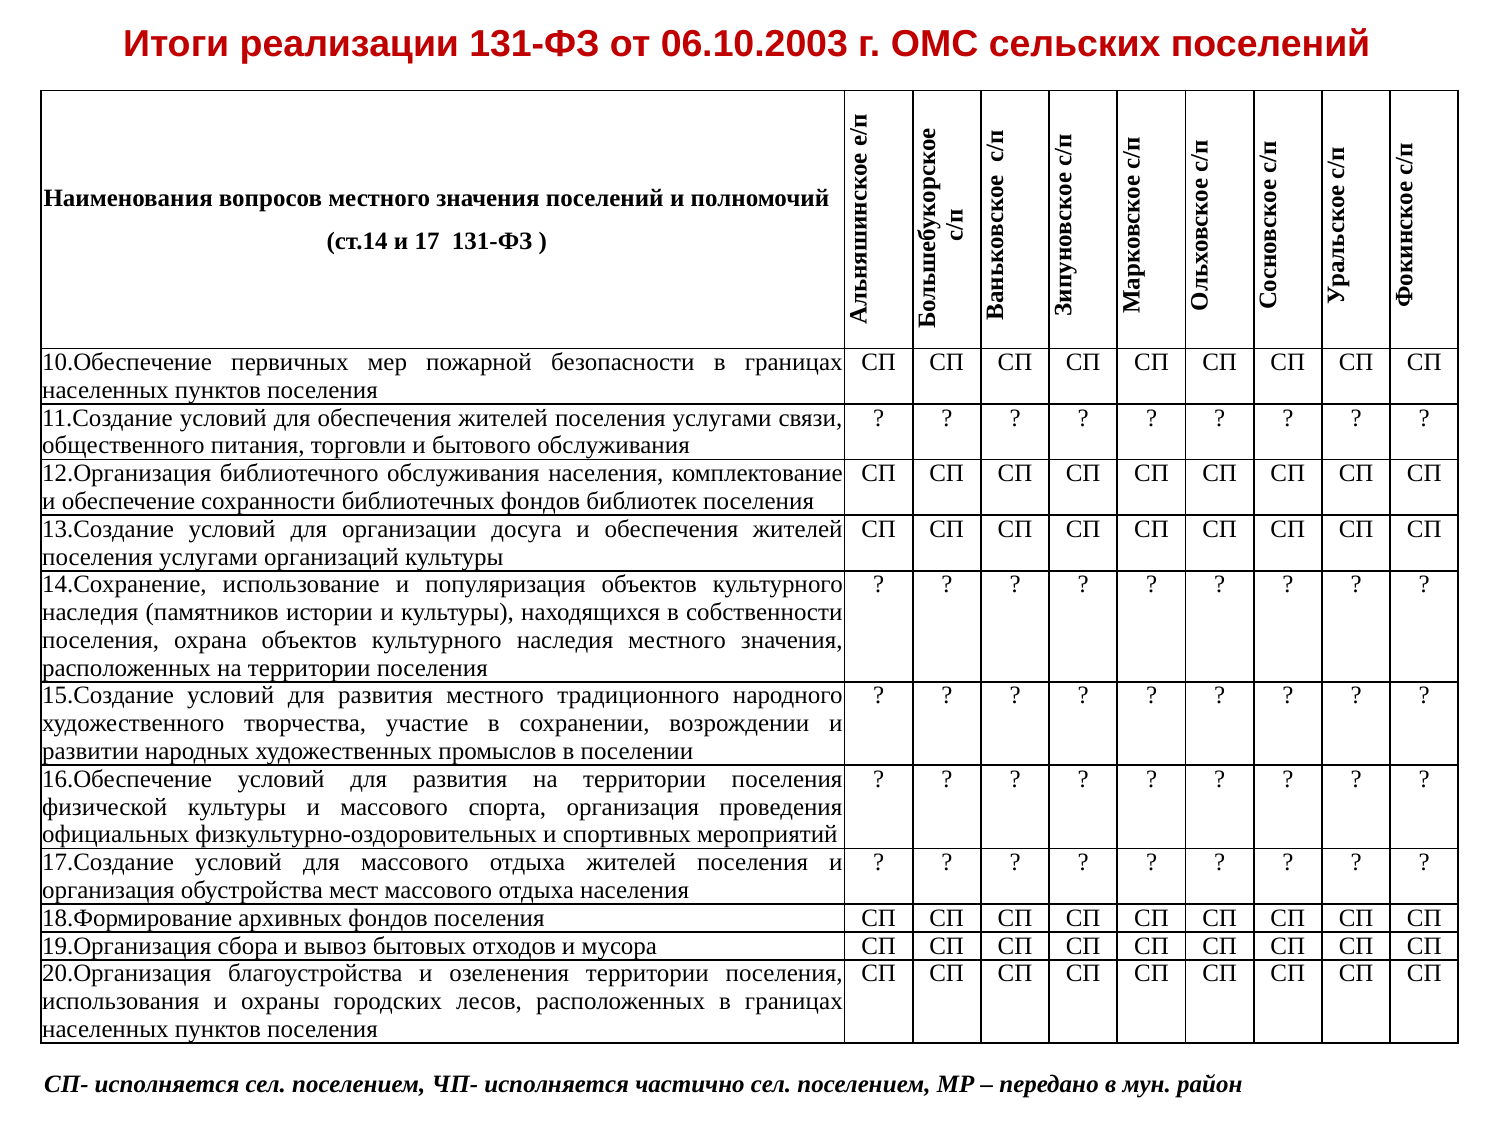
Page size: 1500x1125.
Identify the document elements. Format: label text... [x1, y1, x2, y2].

table_cell ? [1050, 405, 1116, 459]
table_cell ? [1323, 683, 1389, 764]
table_cell ? [982, 405, 1048, 459]
table_header Марковское с/п [1118, 91, 1185, 348]
table_cell 19.Организация сбора и вывоз бытовых отходов и мусора [42, 933, 844, 959]
table_cell СП [1255, 349, 1321, 403]
table_cell СП [1391, 961, 1457, 1042]
table_cell СП [1050, 933, 1116, 959]
table_cell СП [1118, 905, 1185, 931]
table_cell СП [1050, 516, 1116, 570]
table_cell СП [1186, 905, 1253, 931]
table_cell СП [1118, 516, 1185, 570]
table_cell ? [914, 849, 980, 903]
table_cell СП [1255, 961, 1321, 1042]
table_header Ольховское с/п [1186, 91, 1253, 348]
table_cell СП [1391, 516, 1457, 570]
table_cell ? [1255, 849, 1321, 903]
table_cell СП [1186, 460, 1253, 514]
table_cell ? [1255, 766, 1321, 848]
table_cell ? [982, 683, 1048, 764]
table_cell ? [1323, 405, 1389, 459]
table_cell СП [1323, 516, 1389, 570]
table_cell ? [1050, 683, 1116, 764]
table_cell СП [1050, 460, 1116, 514]
table_cell СП [914, 933, 980, 959]
table_cell 13.Создание условий для организации досуга и обеспечения жителей поселения услугами организаций культуры [42, 516, 844, 570]
table_cell ? [1323, 849, 1389, 903]
table_cell 16.Обеспечение условий для развития на территории поселения физической культуры и массового спорта, организация проведения официальных физкультурно-оздоровительных и спортивных мероприятий [42, 766, 844, 848]
table_cell СП [1323, 460, 1389, 514]
table_cell ? [845, 572, 912, 681]
table_cell ? [1118, 405, 1185, 459]
table_cell ? [845, 683, 912, 764]
table_cell СП [845, 516, 912, 570]
table_cell СП [1323, 349, 1389, 403]
table_cell ? [982, 572, 1048, 681]
table_cell СП [845, 349, 912, 403]
table_cell ? [1118, 766, 1185, 848]
table_cell 10.Обеспечение первичных мер пожарной безопасности в границах населенных пунктов поселения [42, 349, 844, 403]
table_cell СП [1050, 961, 1116, 1042]
table_cell СП [1050, 905, 1116, 931]
table_header Фокинское с/п [1391, 91, 1457, 348]
table_cell ? [1391, 572, 1457, 681]
table_cell 12.Организация библиотечного обслуживания населения, комплектование и обеспечение сохранности библиотечных фондов библиотек поселения [42, 460, 844, 514]
table_cell СП [982, 349, 1048, 403]
table_cell СП [1255, 460, 1321, 514]
table_cell СП [1118, 961, 1185, 1042]
table_cell СП [845, 460, 912, 514]
table_cell ? [1255, 572, 1321, 681]
table_cell СП [1118, 349, 1185, 403]
table_cell 18.Формирование архивных фондов поселения [42, 905, 844, 931]
table_cell СП [1255, 905, 1321, 931]
table_cell СП [982, 961, 1048, 1042]
table_header Сосновское с/п [1255, 91, 1321, 348]
table_cell ? [1118, 849, 1185, 903]
text_box СП- исполняется сел. поселением, ЧП- исполняется частично сел. поселением, МР – передано в мун. район [29, 1060, 1477, 1106]
table_cell ? [1186, 572, 1253, 681]
table_cell СП [914, 516, 980, 570]
table_cell СП [1323, 933, 1389, 959]
table_cell СП [982, 905, 1048, 931]
table_cell ? [845, 405, 912, 459]
table_cell СП [845, 933, 912, 959]
table_cell СП [845, 905, 912, 931]
table_cell СП [1391, 460, 1457, 514]
table_cell СП [1186, 349, 1253, 403]
table_cell СП [914, 961, 980, 1042]
table_cell СП [1118, 460, 1185, 514]
table_header Большебукорское с/п [914, 91, 980, 348]
table_cell ? [982, 849, 1048, 903]
table_cell ? [1186, 405, 1253, 459]
table_header Наименования вопросов местного значения поселений и полномочий (ст.14 и 17 131-ФЗ ) [42, 91, 844, 348]
table_cell 20.Организация благоустройства и озеленения территории поселения, использования и охраны городских лесов, расположенных в границах населенных пунктов поселения [42, 961, 844, 1042]
table_cell СП [1391, 905, 1457, 931]
table_header Альняшинское е/п [845, 91, 912, 348]
table_cell СП [1186, 933, 1253, 959]
table_cell ? [1050, 572, 1116, 681]
table_cell СП [1255, 933, 1321, 959]
table_cell СП [1050, 349, 1116, 403]
table_cell ? [1186, 766, 1253, 848]
table_cell ? [1391, 683, 1457, 764]
table_cell 14.Сохранение, использование и популяризация объектов культурного наследия (памятников истории и культуры), находящихся в собственности поселения, охрана объектов культурного наследия местного значения, расположенных на территории поселения [42, 572, 844, 681]
table_header Уральское с/п [1323, 91, 1389, 348]
table_cell ? [1391, 849, 1457, 903]
table_cell ? [1323, 572, 1389, 681]
table_cell ? [1323, 766, 1389, 848]
table_cell ? [982, 766, 1048, 848]
table_cell 17.Создание условий для массового отдыха жителей поселения и организация обустройства мест массового отдыха населения [42, 849, 844, 903]
text_box Итоги реализации 131-ФЗ от 06.10.2003 г. ОМС сельских поселений [23, 11, 1471, 72]
table_header Зипуновское с/п [1050, 91, 1116, 348]
table_cell ? [914, 405, 980, 459]
table_cell ? [1255, 683, 1321, 764]
table_cell СП [914, 905, 980, 931]
table_cell СП [982, 460, 1048, 514]
table_cell ? [914, 572, 980, 681]
table_cell ? [1118, 572, 1185, 681]
table_cell СП [845, 961, 912, 1042]
table_cell ? [1050, 766, 1116, 848]
table_cell ? [1186, 683, 1253, 764]
table_cell ? [845, 849, 912, 903]
table_cell СП [1186, 961, 1253, 1042]
table_cell ? [1255, 405, 1321, 459]
table_cell ? [1118, 683, 1185, 764]
table_cell СП [914, 460, 980, 514]
table_cell СП [1391, 349, 1457, 403]
table_cell СП [1323, 905, 1389, 931]
table_cell 15.Создание условий для развития местного традиционного народного художественного творчества, участие в сохранении, возрождении и развитии народных художественных промыслов в поселении [42, 683, 844, 764]
table_cell СП [1118, 933, 1185, 959]
table_cell СП [982, 516, 1048, 570]
table_cell ? [1186, 849, 1253, 903]
table_cell ? [845, 766, 912, 848]
table_cell СП [1186, 516, 1253, 570]
table_cell ? [1391, 766, 1457, 848]
table_cell СП [914, 349, 980, 403]
table_header Ваньковское с/п [982, 91, 1048, 348]
table_cell ? [914, 683, 980, 764]
table_cell СП [982, 933, 1048, 959]
table_cell ? [1391, 405, 1457, 459]
table_cell СП [1323, 961, 1389, 1042]
table_cell ? [1050, 849, 1116, 903]
table_cell СП [1391, 933, 1457, 959]
table_cell СП [1255, 516, 1321, 570]
table_cell ? [914, 766, 980, 848]
table_cell 11.Создание условий для обеспечения жителей поселения услугами связи, общественного питания, торговли и бытового обслуживания [42, 405, 844, 459]
